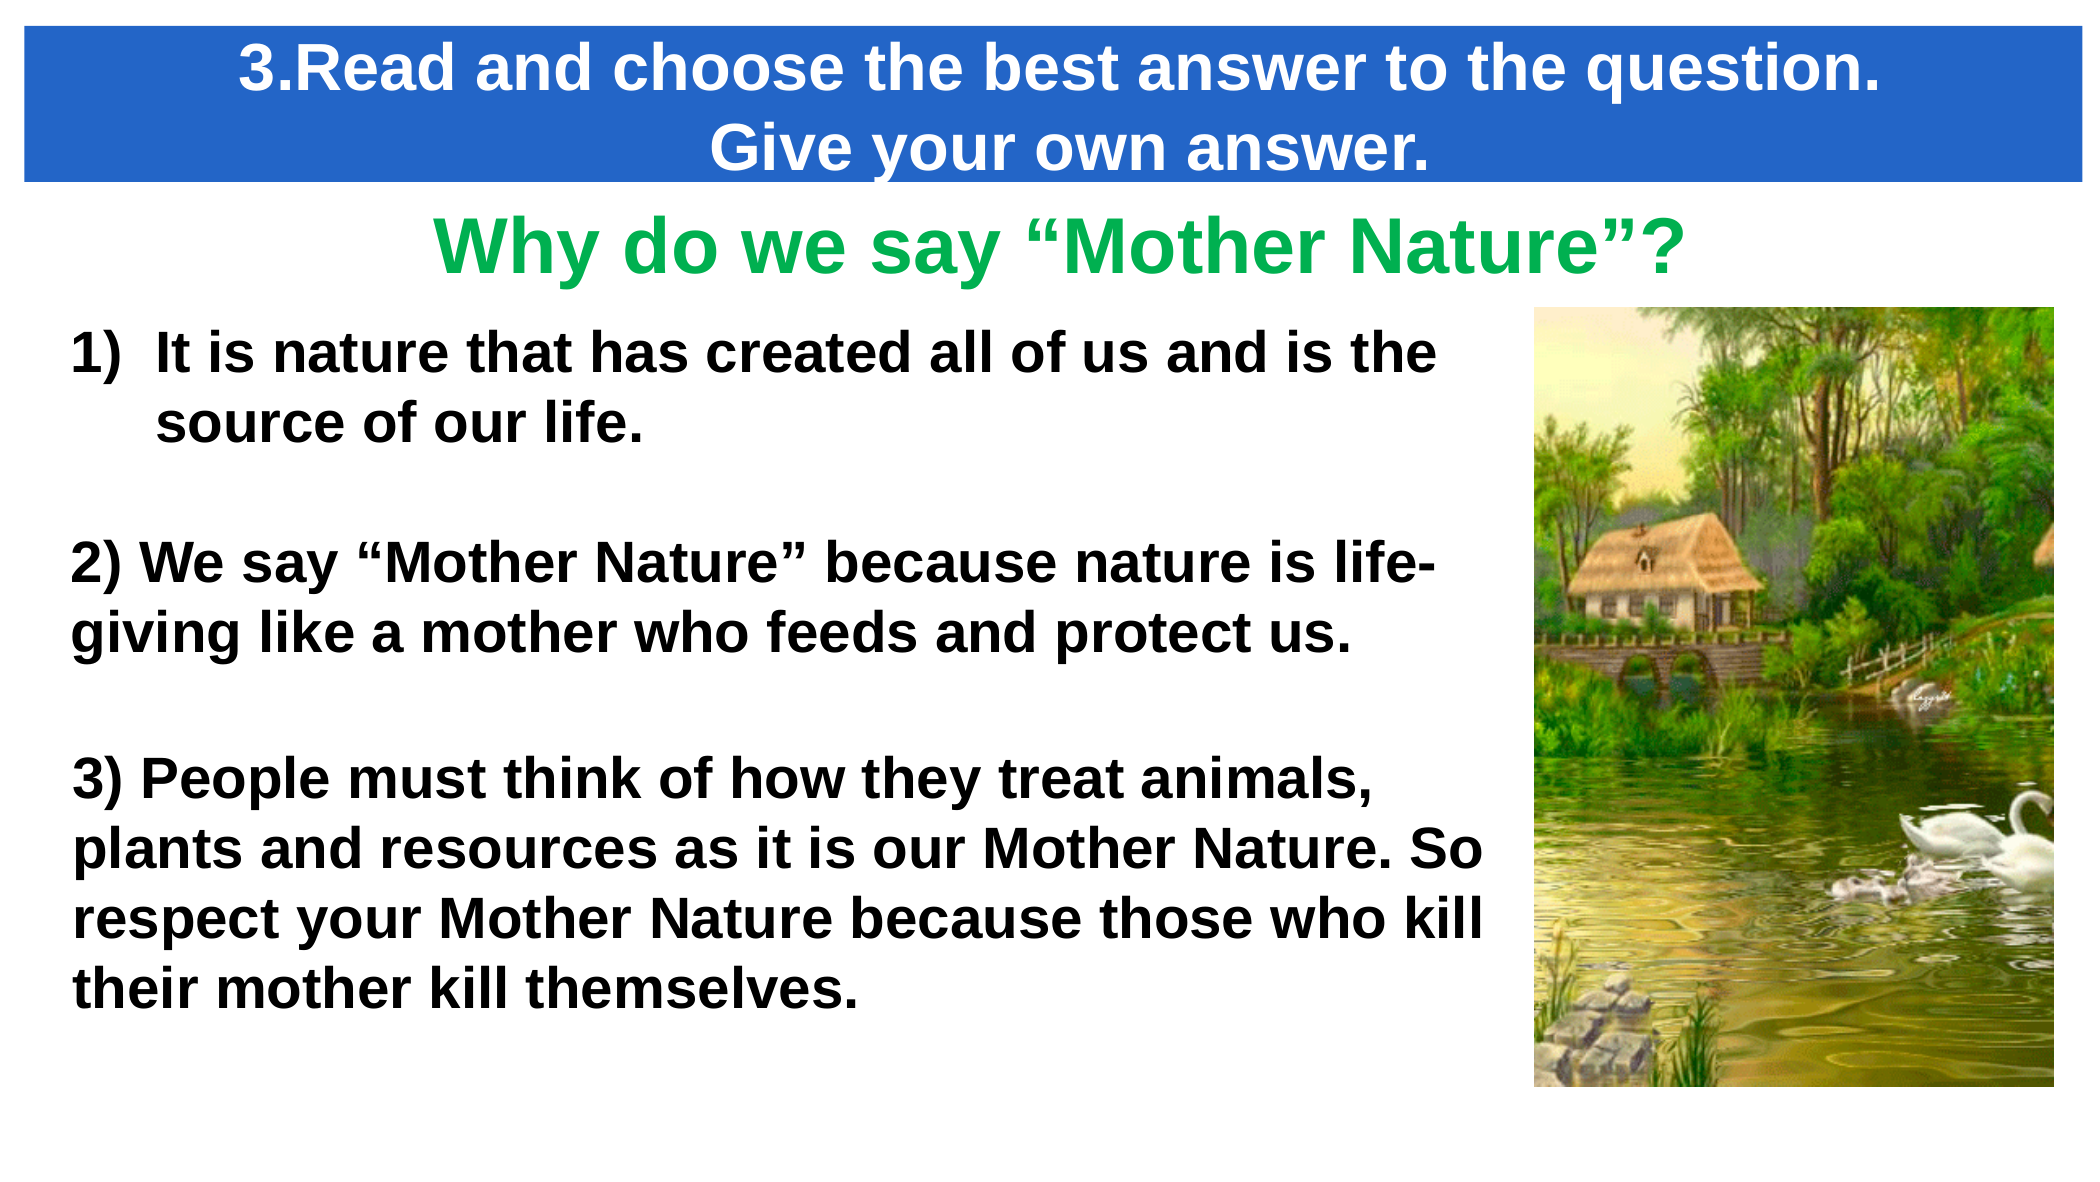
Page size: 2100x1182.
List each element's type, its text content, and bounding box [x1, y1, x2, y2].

title 3.Read and choose the best answer to the question. Give your own answer. [22, 23, 2100, 186]
picture [1534, 306, 2055, 1087]
text_box It is nature that has created all of us and is the source of our life. 2) We say “Mother Nature” because nature is life-giving like a mother who feeds and protect us. [56, 307, 1499, 672]
text_box 3) People must think of how they treat animals, plants and resources as it is our Mother Nature. So respect your Mother Nature because those who kill their mother kill themselves. [57, 732, 1528, 1028]
text_box Why do we say “Mother Nature”? [222, 187, 1900, 298]
